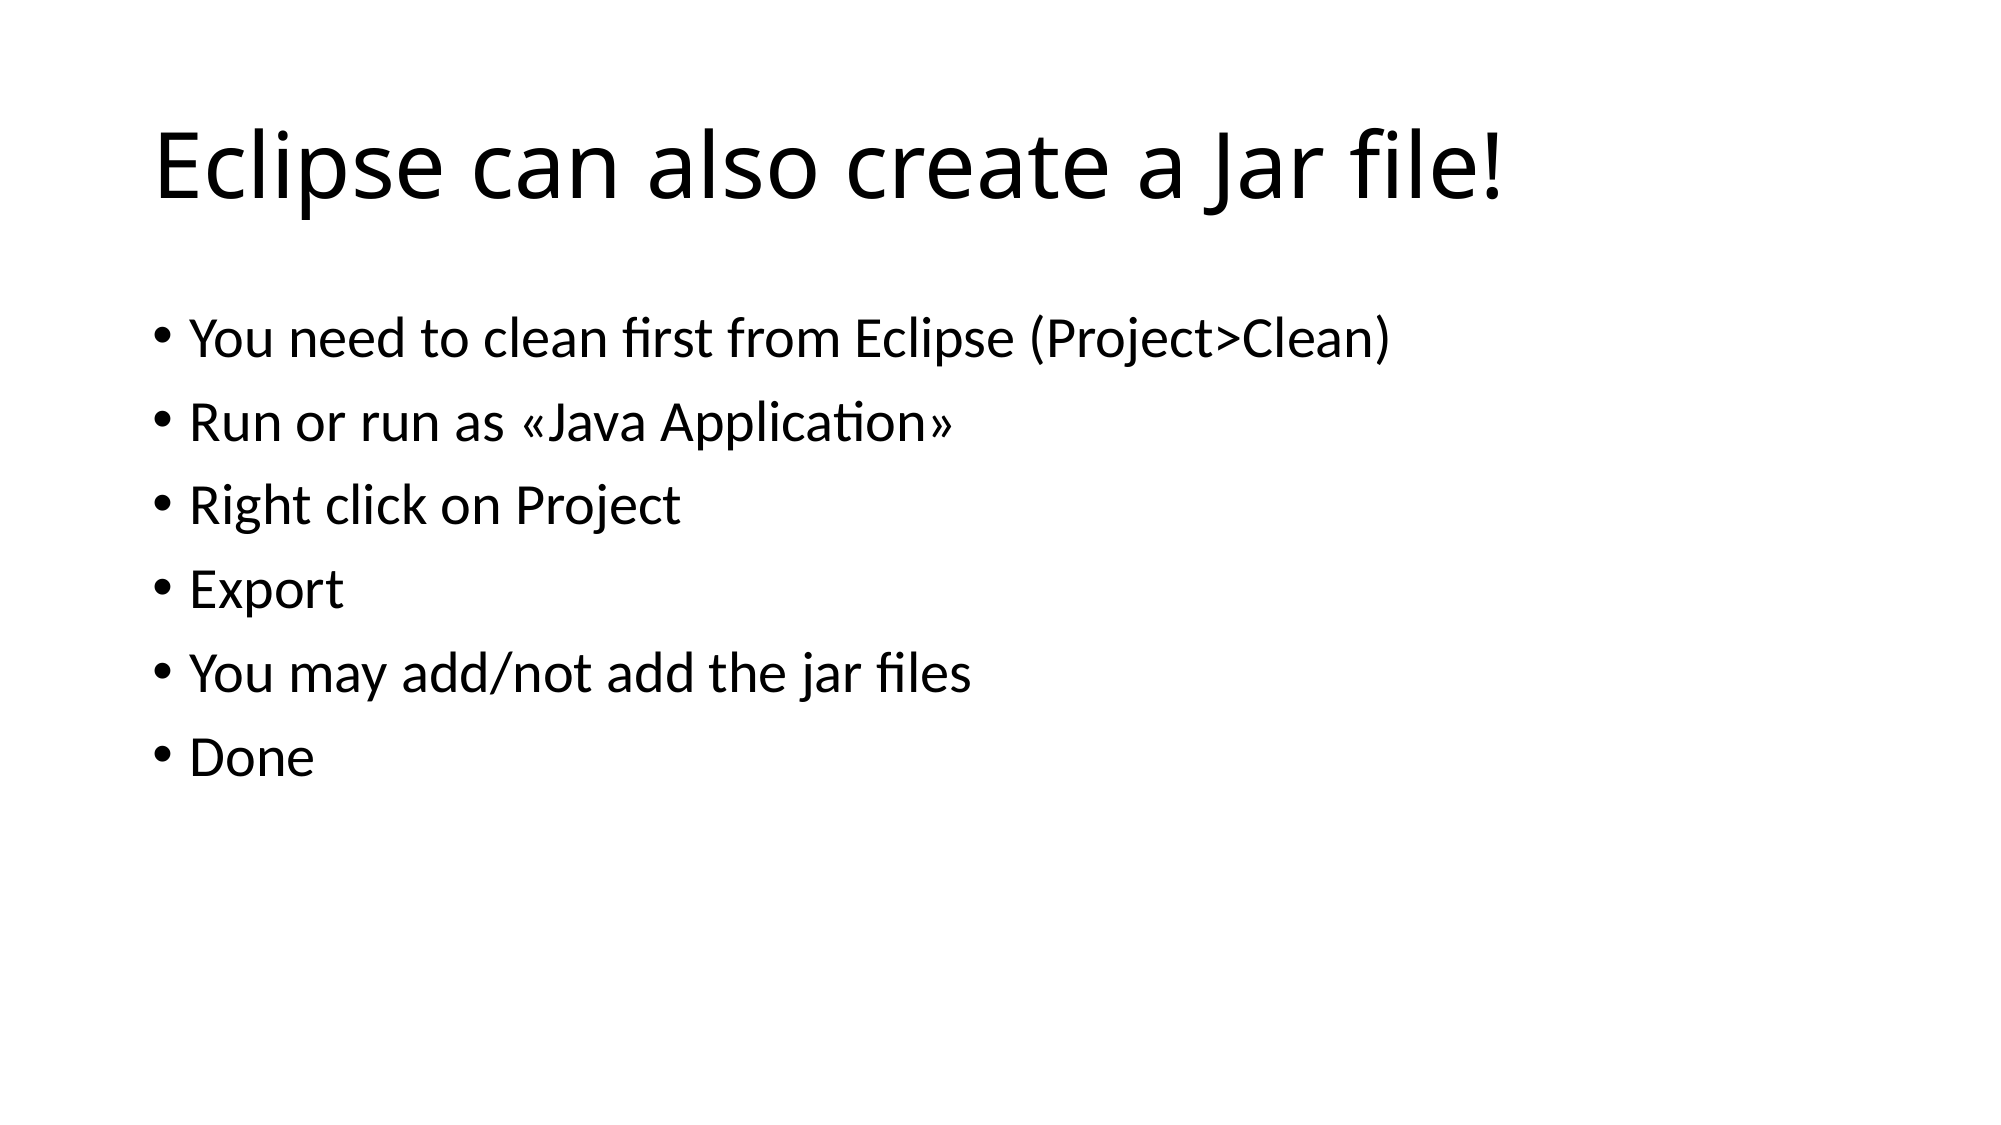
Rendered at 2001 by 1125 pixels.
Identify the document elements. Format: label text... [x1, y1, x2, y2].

title Eclipse can also create a Jar file! [137, 59, 1863, 278]
list You need to clean first from Eclipse (Project>Clean) Run or run as «Java Application» Right click on Project Export You may add/not add the jar files Done [137, 299, 1863, 1014]
